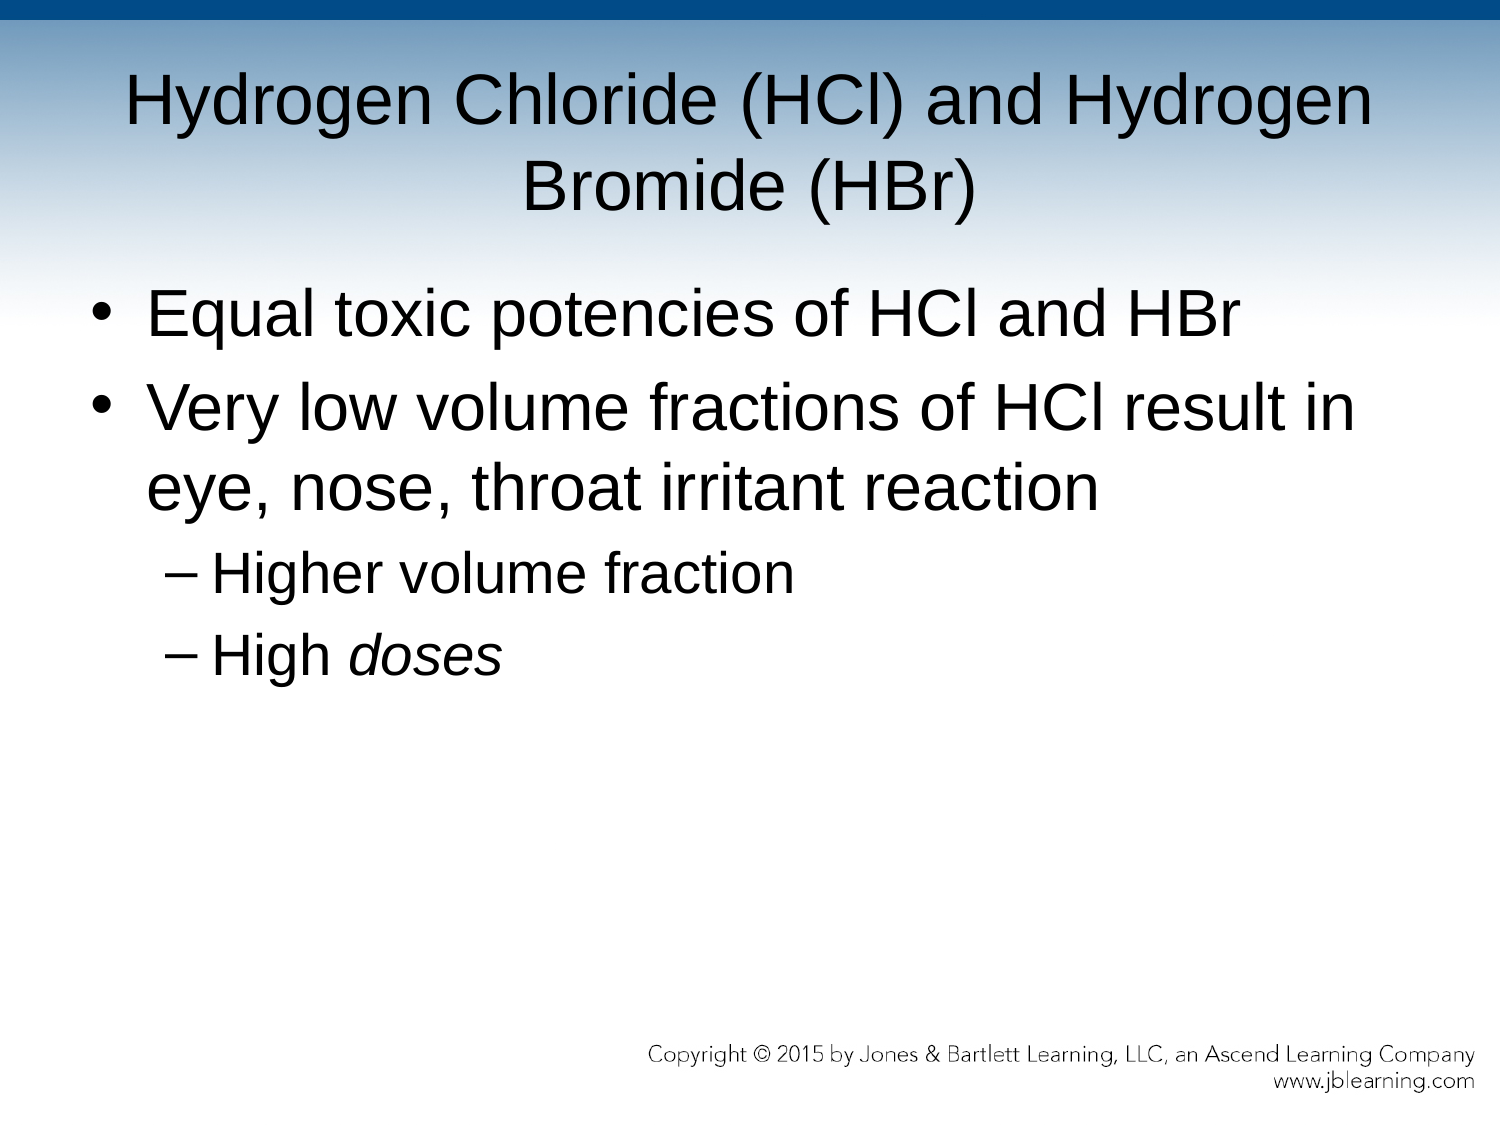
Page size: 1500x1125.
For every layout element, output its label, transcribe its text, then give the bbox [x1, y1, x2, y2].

list Equal toxic potencies of HCl and HBr Very low volume fractions of HCl result in eye, nose, throat irritant reaction Higher volume fraction High doses [75, 262, 1425, 1005]
title Hydrogen Chloride (HCl) and Hydrogen Bromide (HBr) [75, 45, 1425, 233]
picture [0, 0, 1500, 1125]
